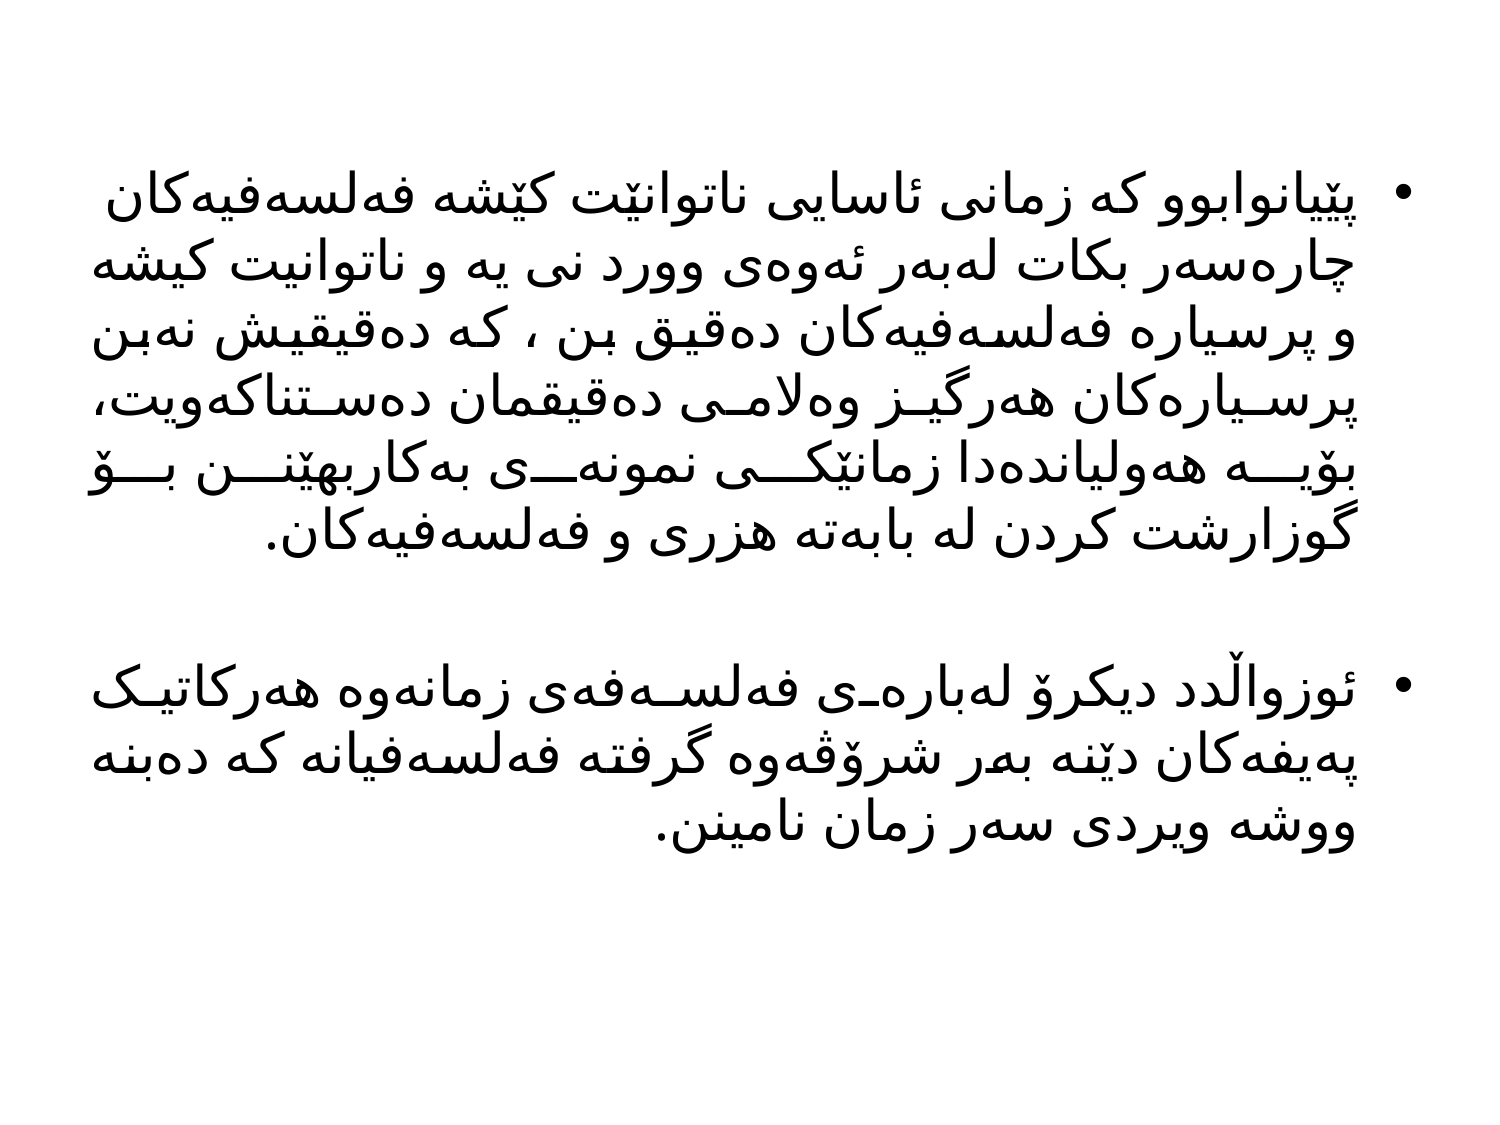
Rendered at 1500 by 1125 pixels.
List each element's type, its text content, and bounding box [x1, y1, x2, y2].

list پێیانوابوو کە زمانى ئاسایى ناتوانێت کێشە فەلسەفیەکان چارەسەر بکات لەبەر ئەوەى وورد نى یە و ناتوانیت کیشە و پرسیارە فەلسەفیەکان دەقیق بن ، کە دەقیقیش نەبن پرسیارەکان هەرگیز وەلامى دەقیقمان دەستناکەویت، بۆیە هەولیاندەدا زمانێکى نمونەى بەکاربهێنن بۆ گوزارشت کردن لە بابەتە هزرى و فەلسەفیەکان. ئوزواڵدد دیکرۆ لەبارەى فەلسەفەى زمانەوە هەرکاتیک پەیفەکان دێنە بەر شرۆڤەوە گرفتە فەلسەفیانە کە دەبنە ووشە ویردى سەر زمان نامینن. [75, 149, 1425, 1005]
